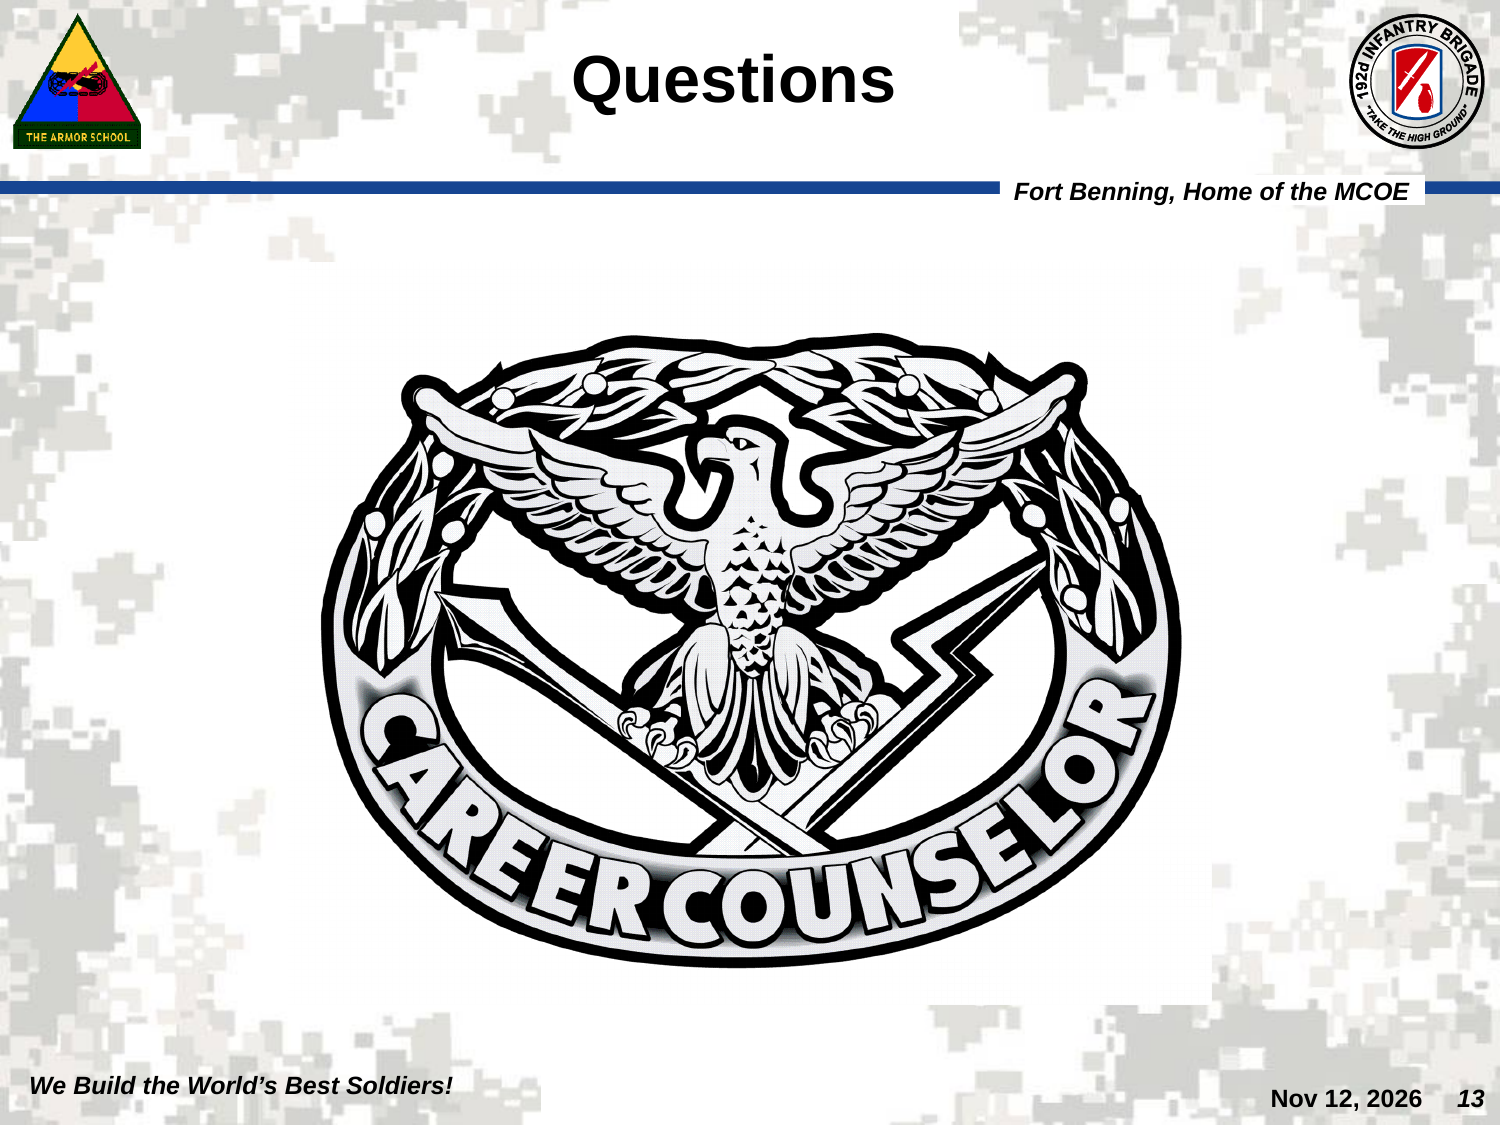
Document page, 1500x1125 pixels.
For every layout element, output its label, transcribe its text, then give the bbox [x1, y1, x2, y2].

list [288, 262, 1212, 1006]
slide_number 13 [1437, 1074, 1500, 1116]
picture [0, 0, 625, 181]
picture [0, 194, 625, 1125]
title Questions [554, 27, 914, 125]
picture [959, 0, 1500, 181]
picture [875, 194, 1500, 1125]
